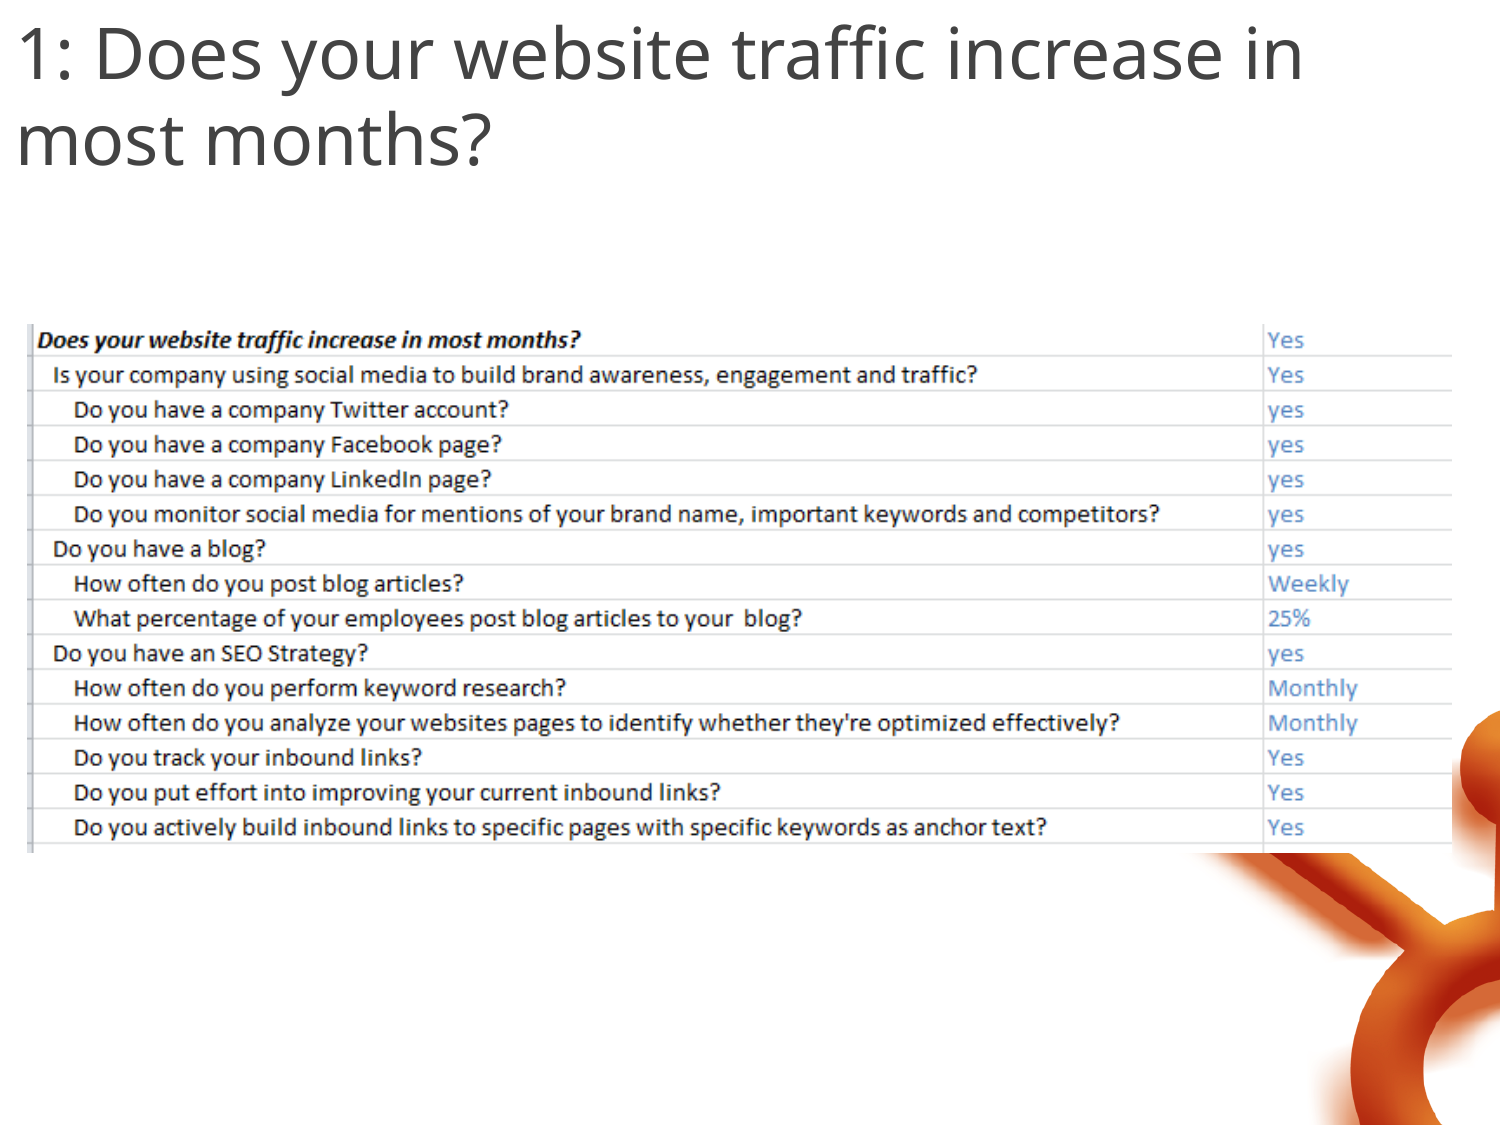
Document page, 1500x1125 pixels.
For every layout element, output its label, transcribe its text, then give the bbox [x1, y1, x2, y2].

title 1: Does your website traffic increase in most months? [0, 0, 1500, 188]
picture [26, 324, 1500, 1125]
